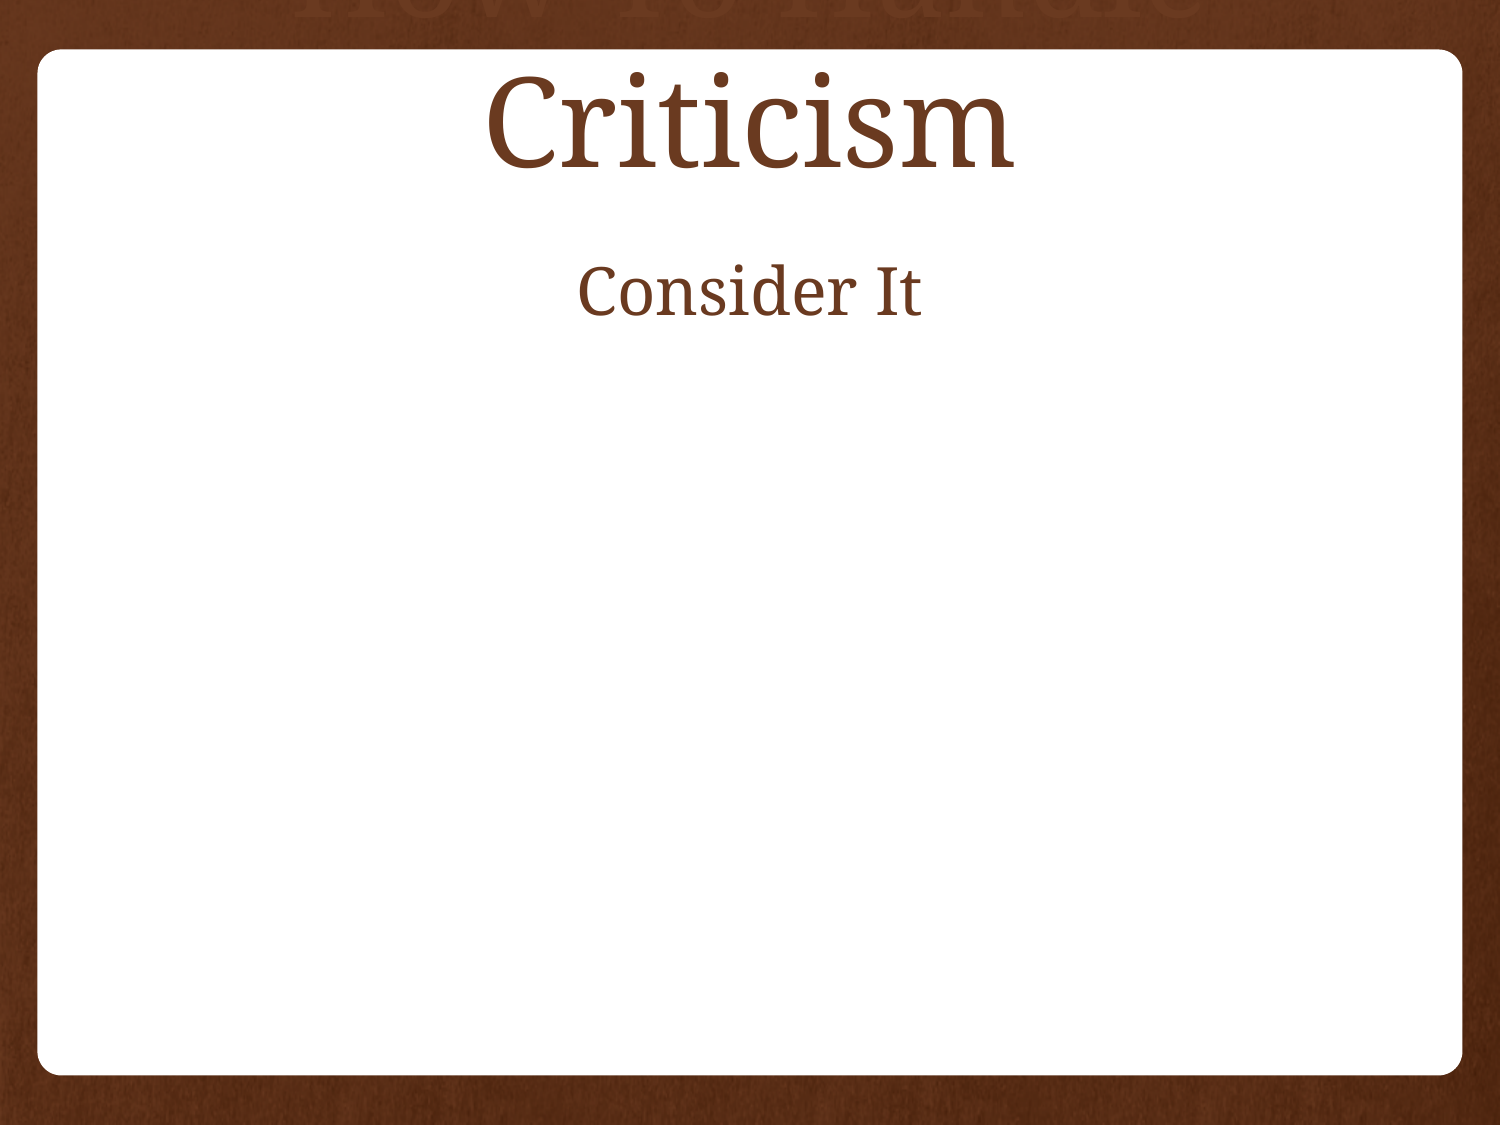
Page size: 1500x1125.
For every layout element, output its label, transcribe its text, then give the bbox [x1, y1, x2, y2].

title How To Handle Criticism [50, 70, 1450, 200]
list Consider It [50, 249, 1450, 1075]
